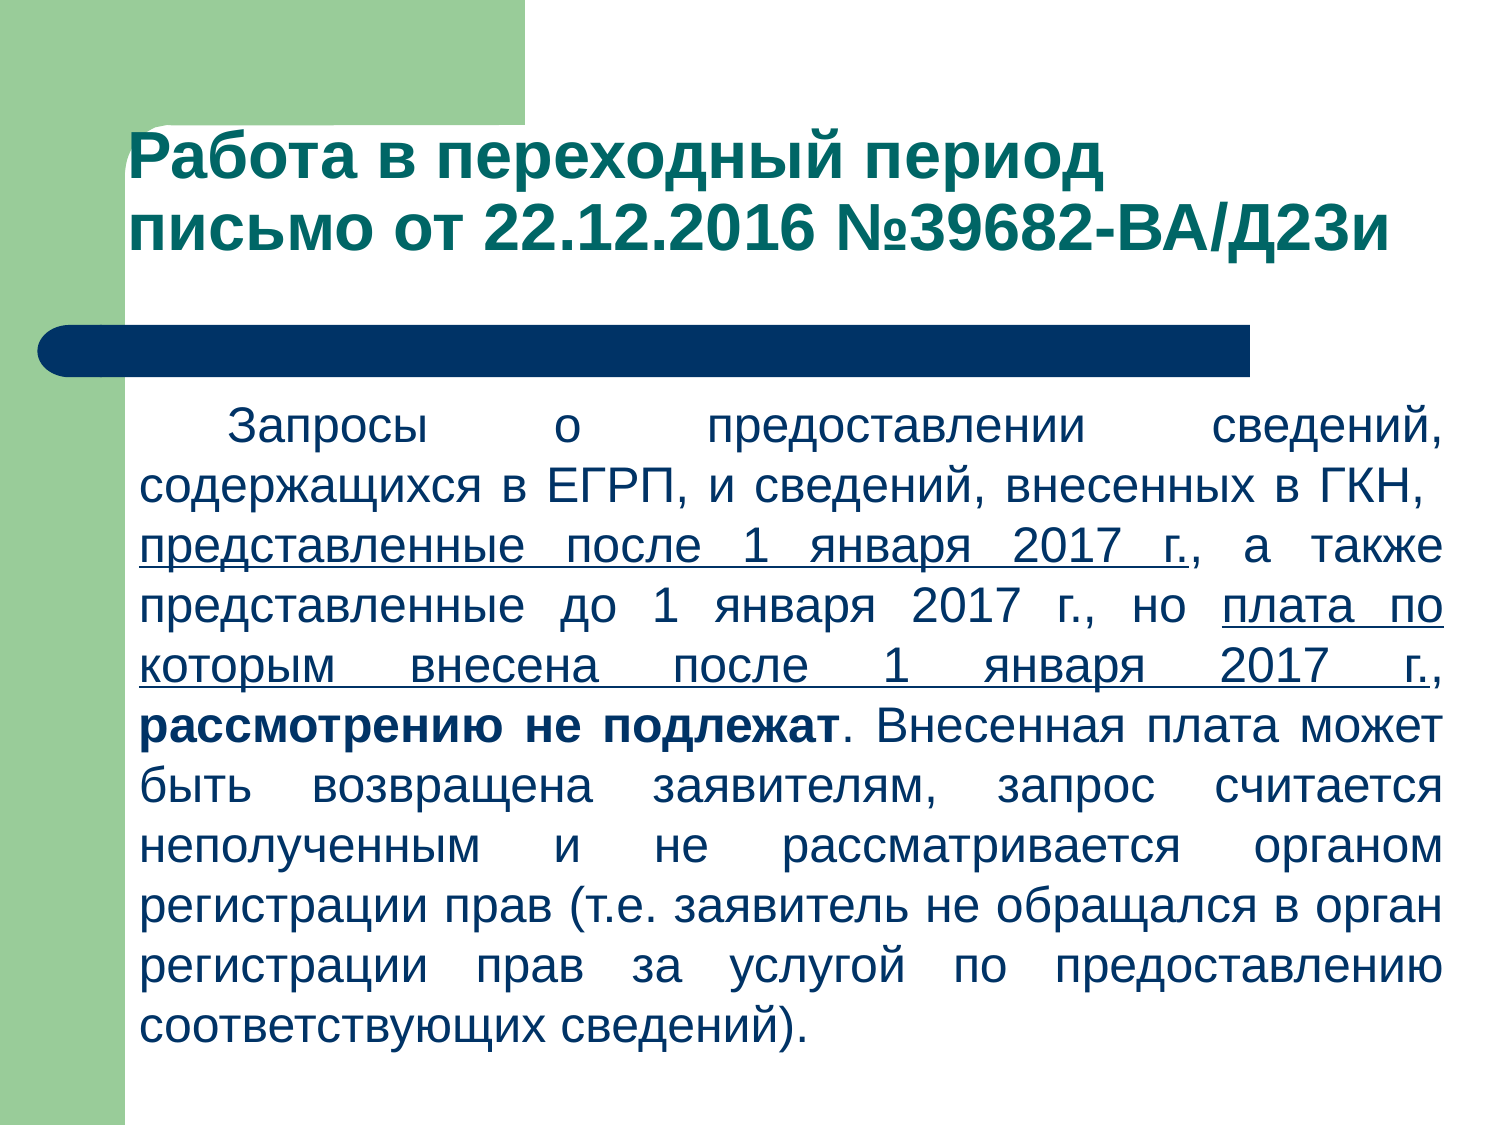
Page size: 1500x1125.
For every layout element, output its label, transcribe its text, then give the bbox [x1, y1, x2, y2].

list [123, 373, 1483, 1106]
text_box Запросы о предоставлении сведений, содержащихся в ЕГРП, и сведений, внесенных в ГКН, представленные после 1 января 2017 г., а также представленные до 1 января 2017 г., но плата по которым внесена после 1 января 2017 г., рассмотрению не подлежат. Внесенная плата может быть возвращена заявителям, запрос считается неполученным и не рассматривается органом регистрации прав (т.е. заявитель не обращался в орган регистрации прав за услугой по предоставлению соответствующих сведений). [123, 385, 1459, 1060]
title Работа в переходный период письмо от 22.12.2016 №39682-ВА/Д23и [112, 113, 1483, 327]
